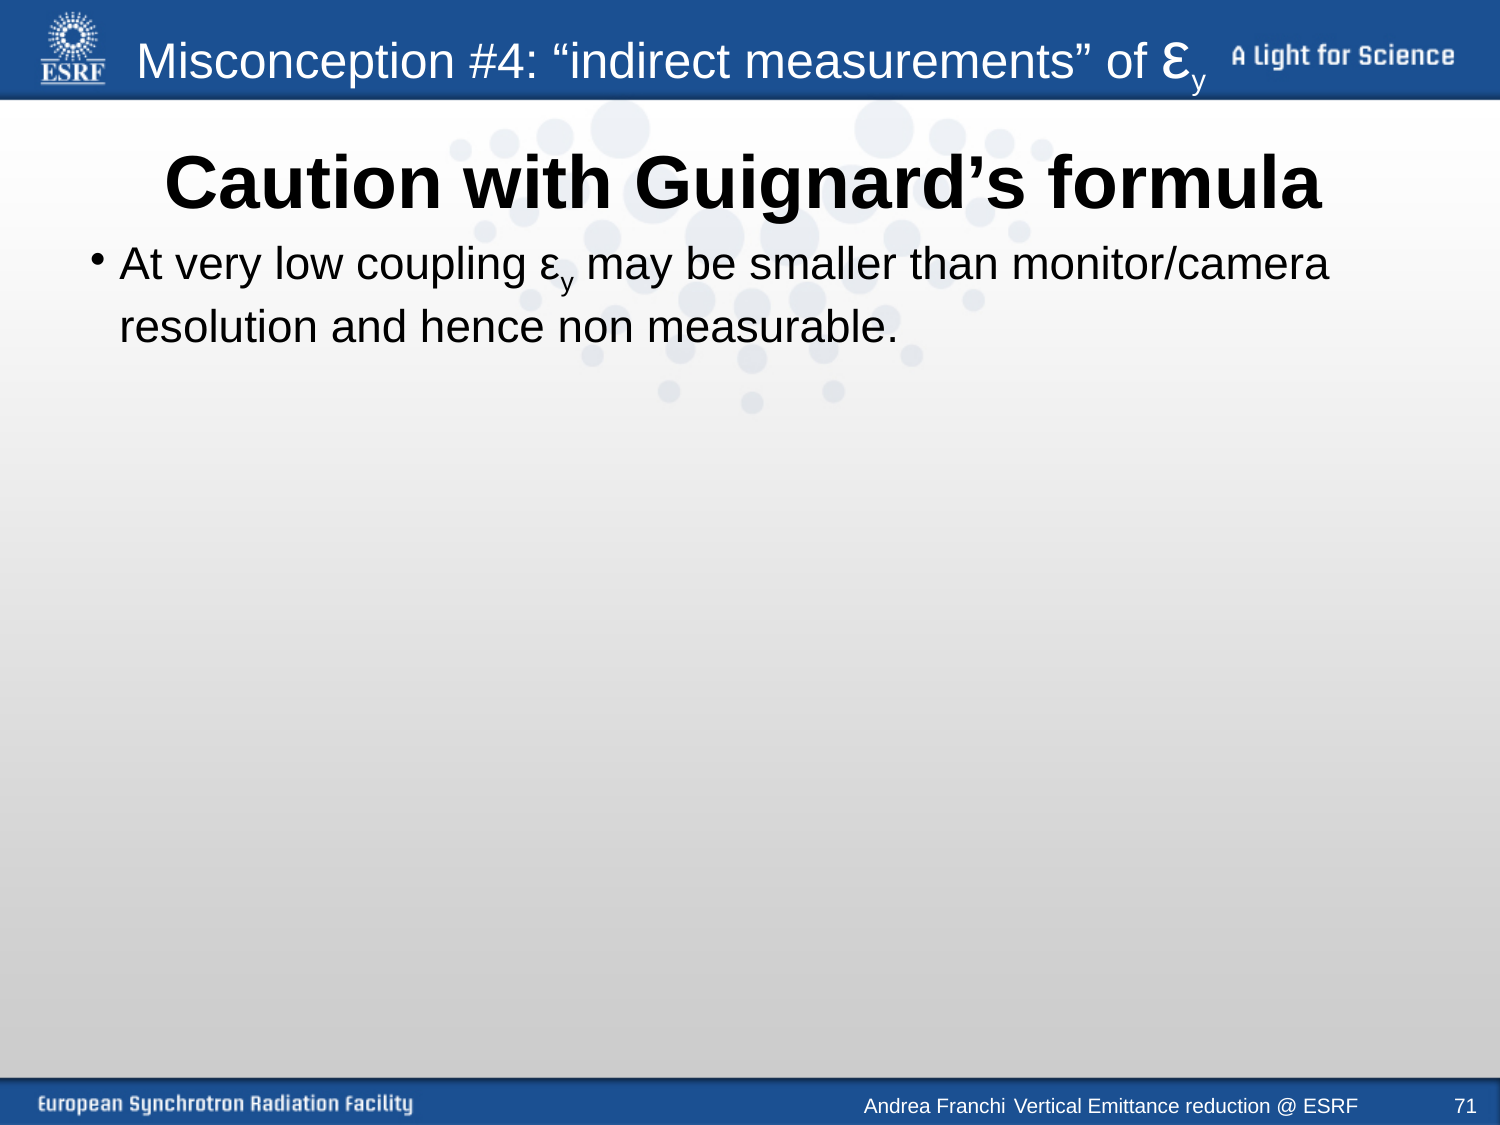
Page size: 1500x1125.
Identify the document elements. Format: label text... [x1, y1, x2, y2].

text_box At very low coupling εy may be smaller than monitor/camera resolution and hence non measurable. [74, 226, 1425, 1068]
footer Andrea Franchi Vertical Emittance reduction @ ESRF [689, 1084, 1374, 1123]
text_box Misconception #4: “indirect measurements” of εy [56, 0, 1300, 109]
title Caution with Guignard’s formula [29, 108, 1459, 249]
slide_number 71 [1383, 1084, 1493, 1123]
picture [0, 0, 1500, 1125]
